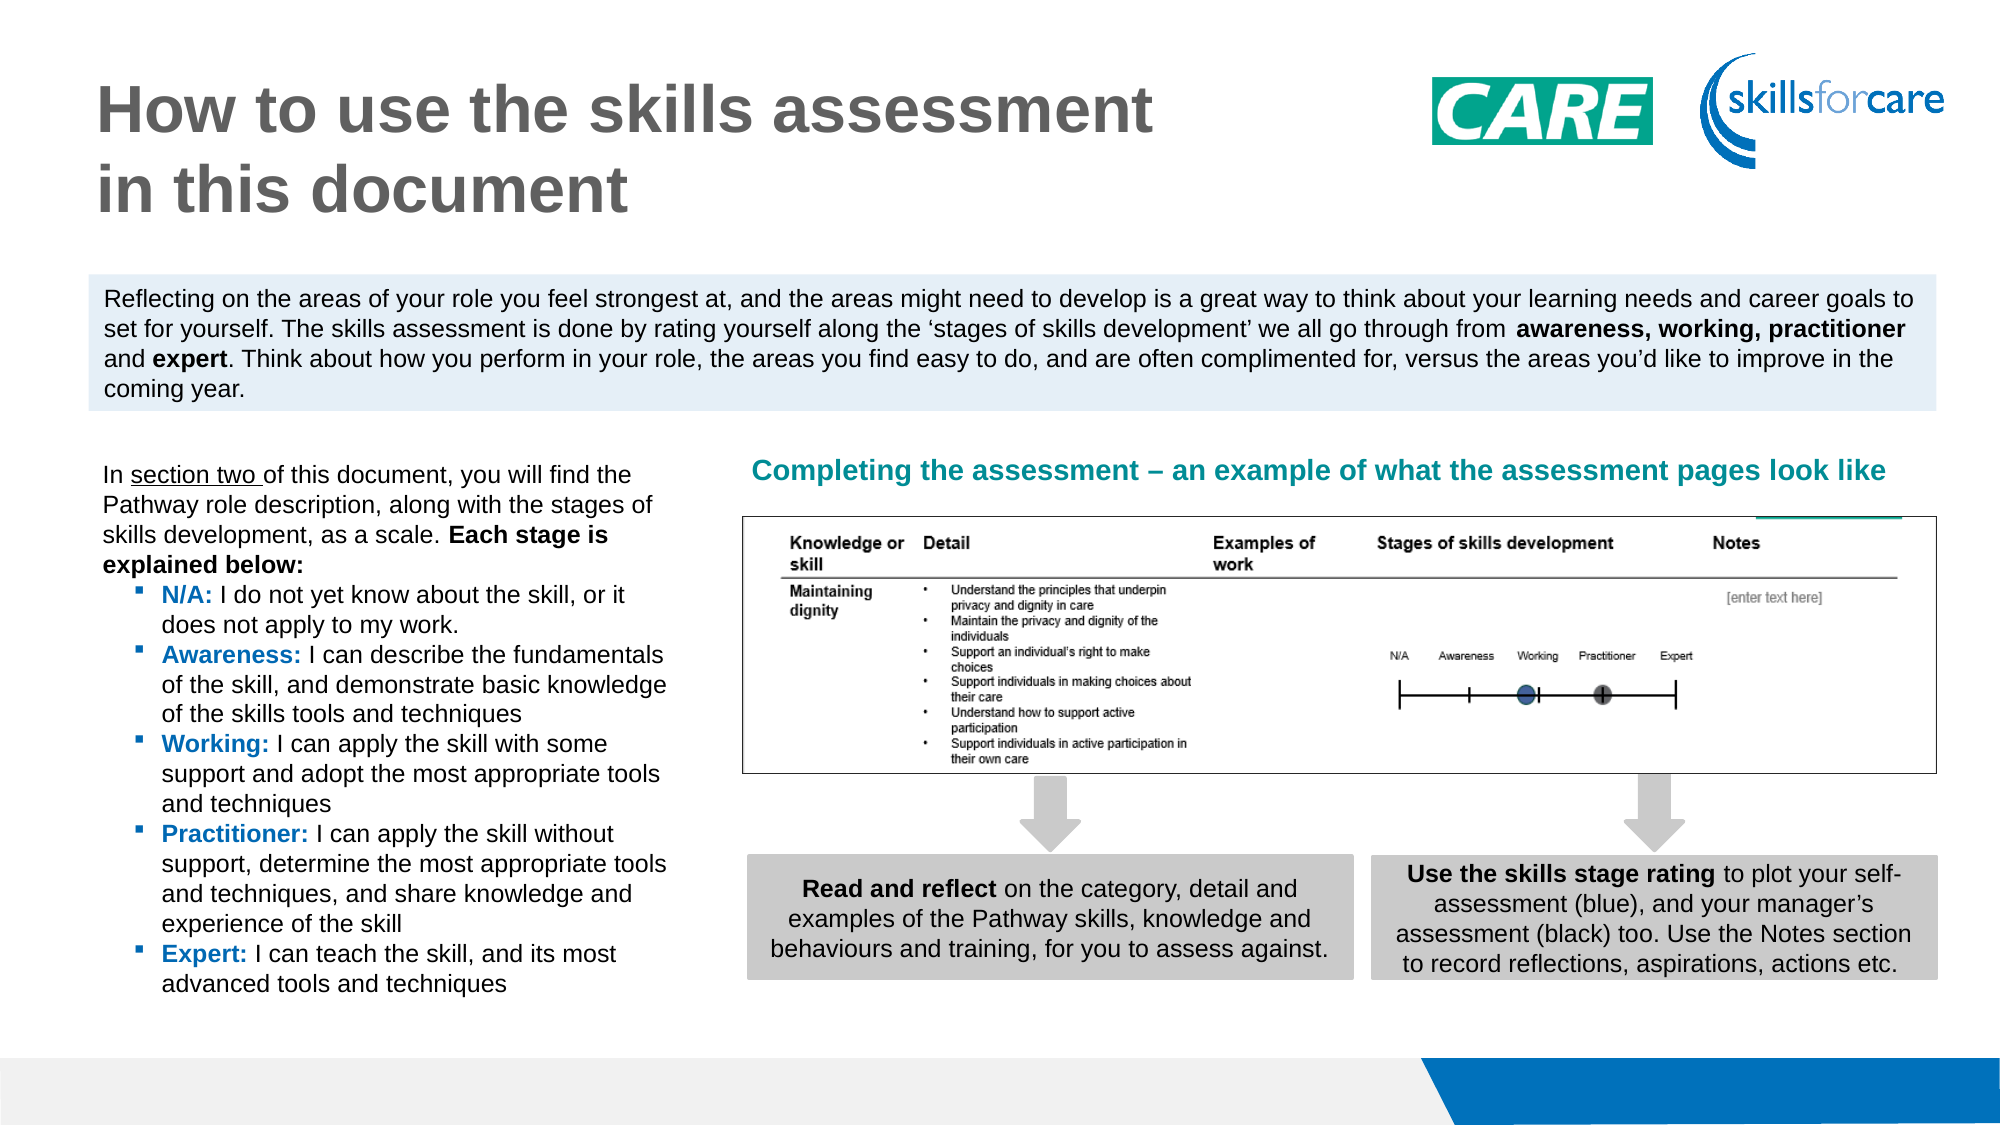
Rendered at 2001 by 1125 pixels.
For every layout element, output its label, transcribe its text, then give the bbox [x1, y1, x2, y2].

picture [742, 516, 1937, 774]
picture [1700, 53, 1944, 169]
text_box Reflecting on the areas of your role you feel strongest at, and the areas might need to develop is a great way to think about your learning needs and career goals to set for yourself. The skills assessment is done by rating yourself along the ‘stages of skills development’ we all go through from awareness, working, practitioner and expert. Think about how you perform in your role, the areas you find easy to do, and are often complimented for, versus the areas you’d like to improve in the coming year. [87, 272, 1938, 413]
text_box In section two of this document, you will find the Pathway role description, along with the stages of skills development, as a scale. Each stage is explained below: N/A: I do not yet know about the skill, or it does not apply to my work. Awareness: I can describe the fundamentals of the skill, and demonstrate basic knowledge of the skills tools and techniques Working: I can apply the skill with some support and adopt the most appropriate tools and techniques Practitioner: I can apply the skill without support, determine the most appropriate tools and techniques, and share knowledge and experience of the skill Expert: I can teach the skill, and its most advanced tools and techniques [87, 451, 691, 1035]
text_box Read and reflect on the category, detail and examples of the Pathway skills, knowledge and behaviours and training, for you to assess against. [747, 854, 1354, 980]
text_box [1623, 783, 1686, 853]
picture [1543, 77, 1653, 145]
list How to use the skills assessment in this document [81, 58, 1543, 174]
text_box Completing the assessment – an example of what the assessment pages look like [736, 436, 1967, 507]
text_box [1019, 783, 1082, 853]
text_box Use the skills stage rating to plot your self-assessment (blue), and your manager’s assessment (black) too. Use the Notes section to record reflections, aspirations, actions etc. [1371, 855, 1938, 980]
